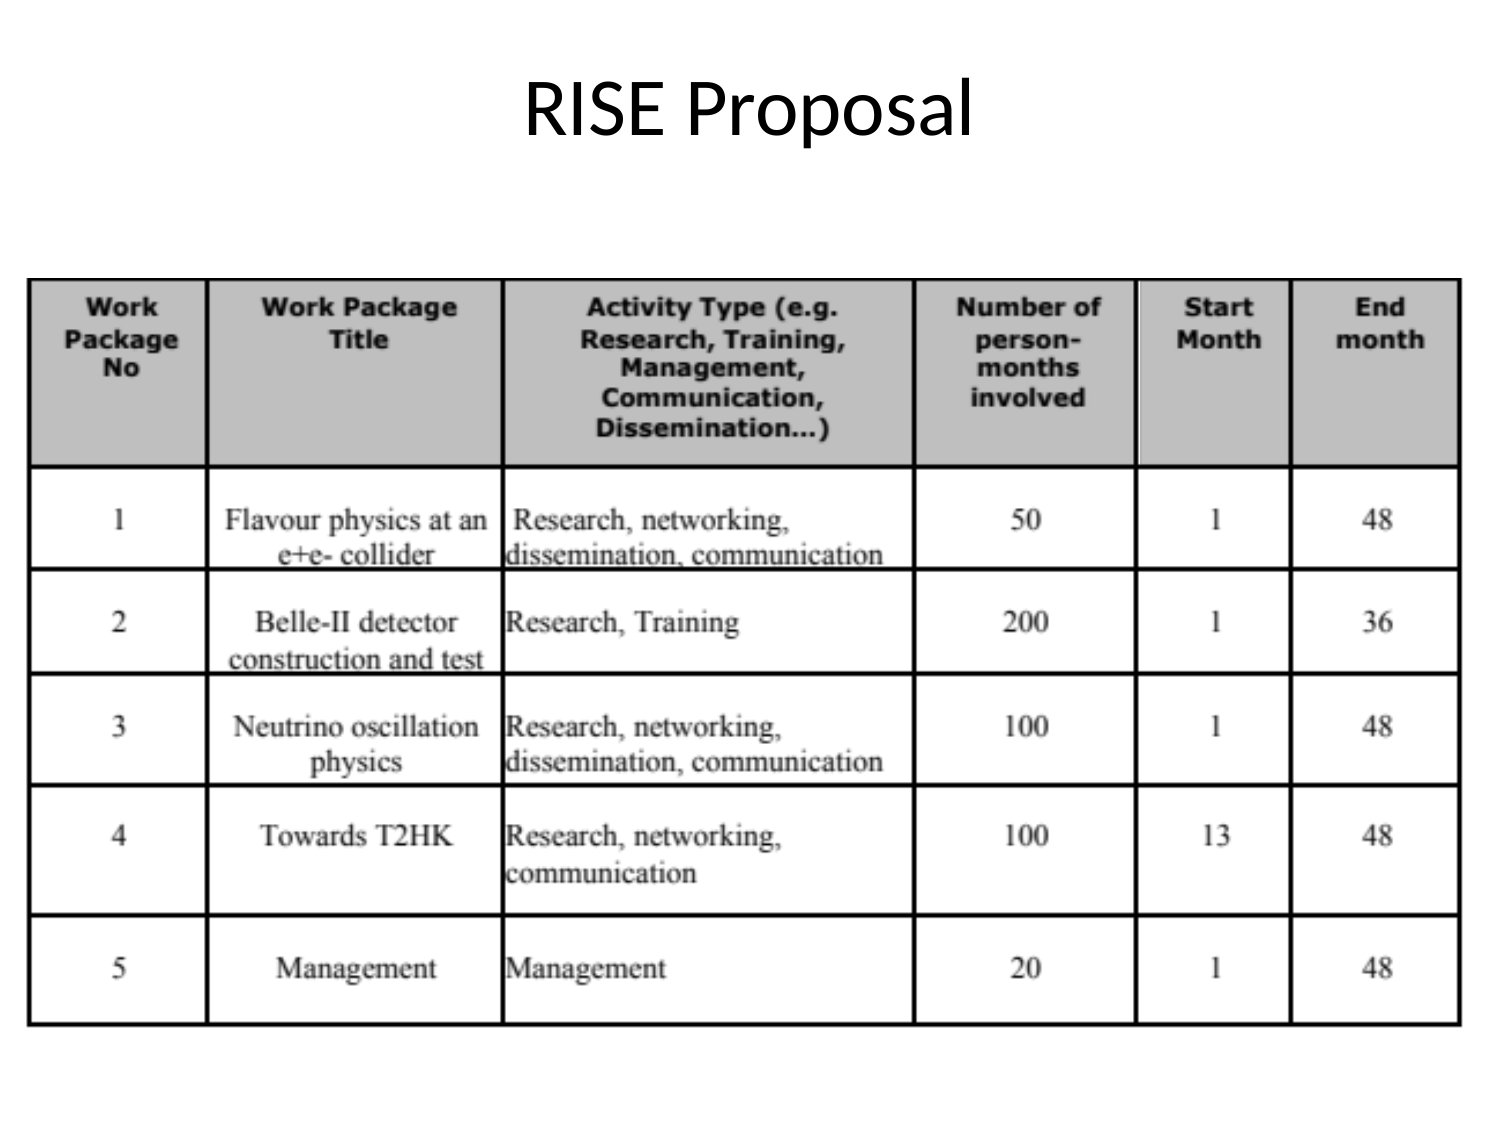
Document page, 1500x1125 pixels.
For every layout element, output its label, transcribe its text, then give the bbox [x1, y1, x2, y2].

title RISE Proposal [75, 45, 1425, 160]
picture [16, 277, 1469, 1055]
